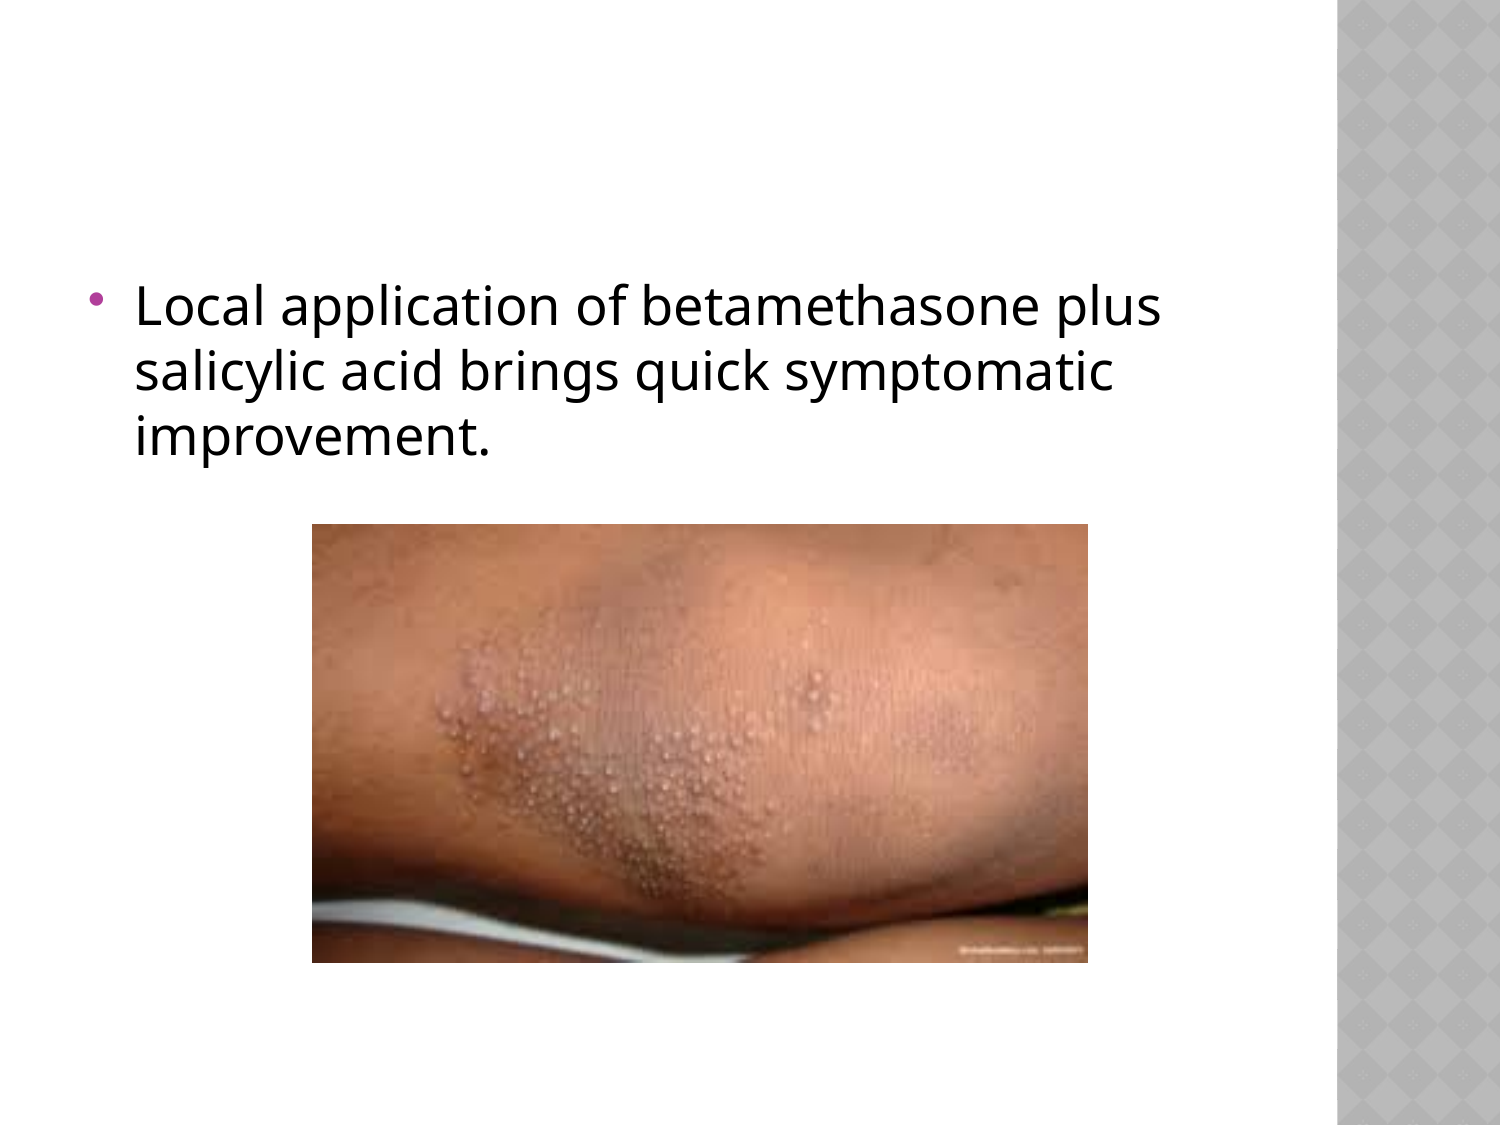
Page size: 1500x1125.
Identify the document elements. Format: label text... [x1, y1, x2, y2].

picture [312, 524, 1088, 963]
list Local application of betamethasone plus salicylic acid brings quick symptomatic improvement. [75, 264, 1263, 1059]
